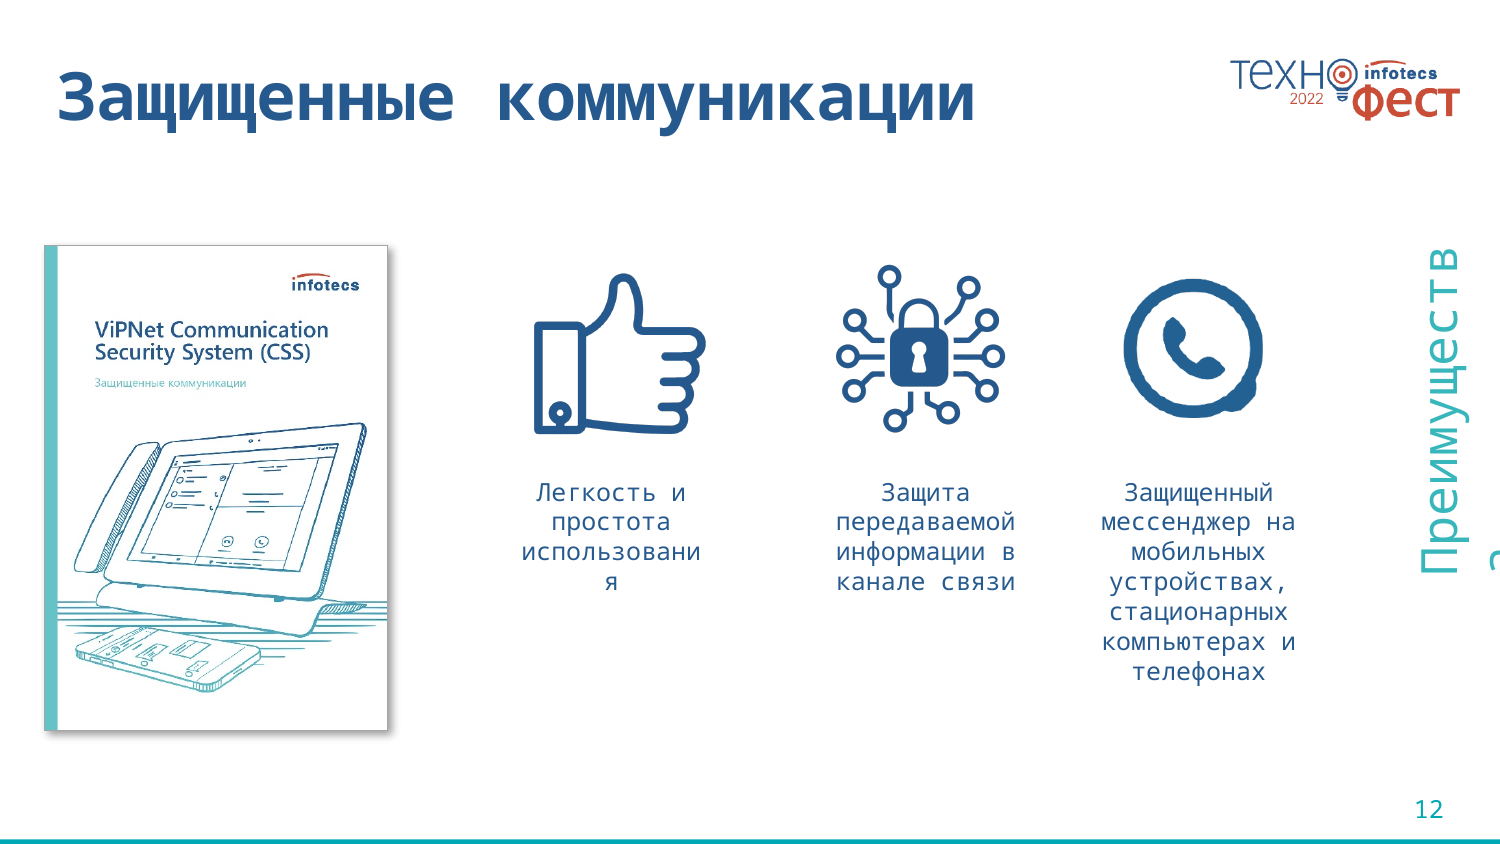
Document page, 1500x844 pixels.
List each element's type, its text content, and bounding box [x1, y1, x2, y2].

text_box Защищенный мессенджер на мобильных устройствах, стационарных компьютерах и телефонах [1027, 468, 1370, 677]
text_box Преимущества [1399, 222, 1500, 592]
picture [1117, 272, 1269, 424]
picture [826, 254, 1015, 443]
picture [1207, 30, 1483, 142]
picture [44, 245, 388, 731]
picture [511, 242, 723, 454]
title Защищенные коммуникации [41, 55, 1068, 186]
text_box Защита передаваемой информации в канале связи [818, 468, 1027, 634]
list Легкость и простота использования [499, 468, 724, 611]
